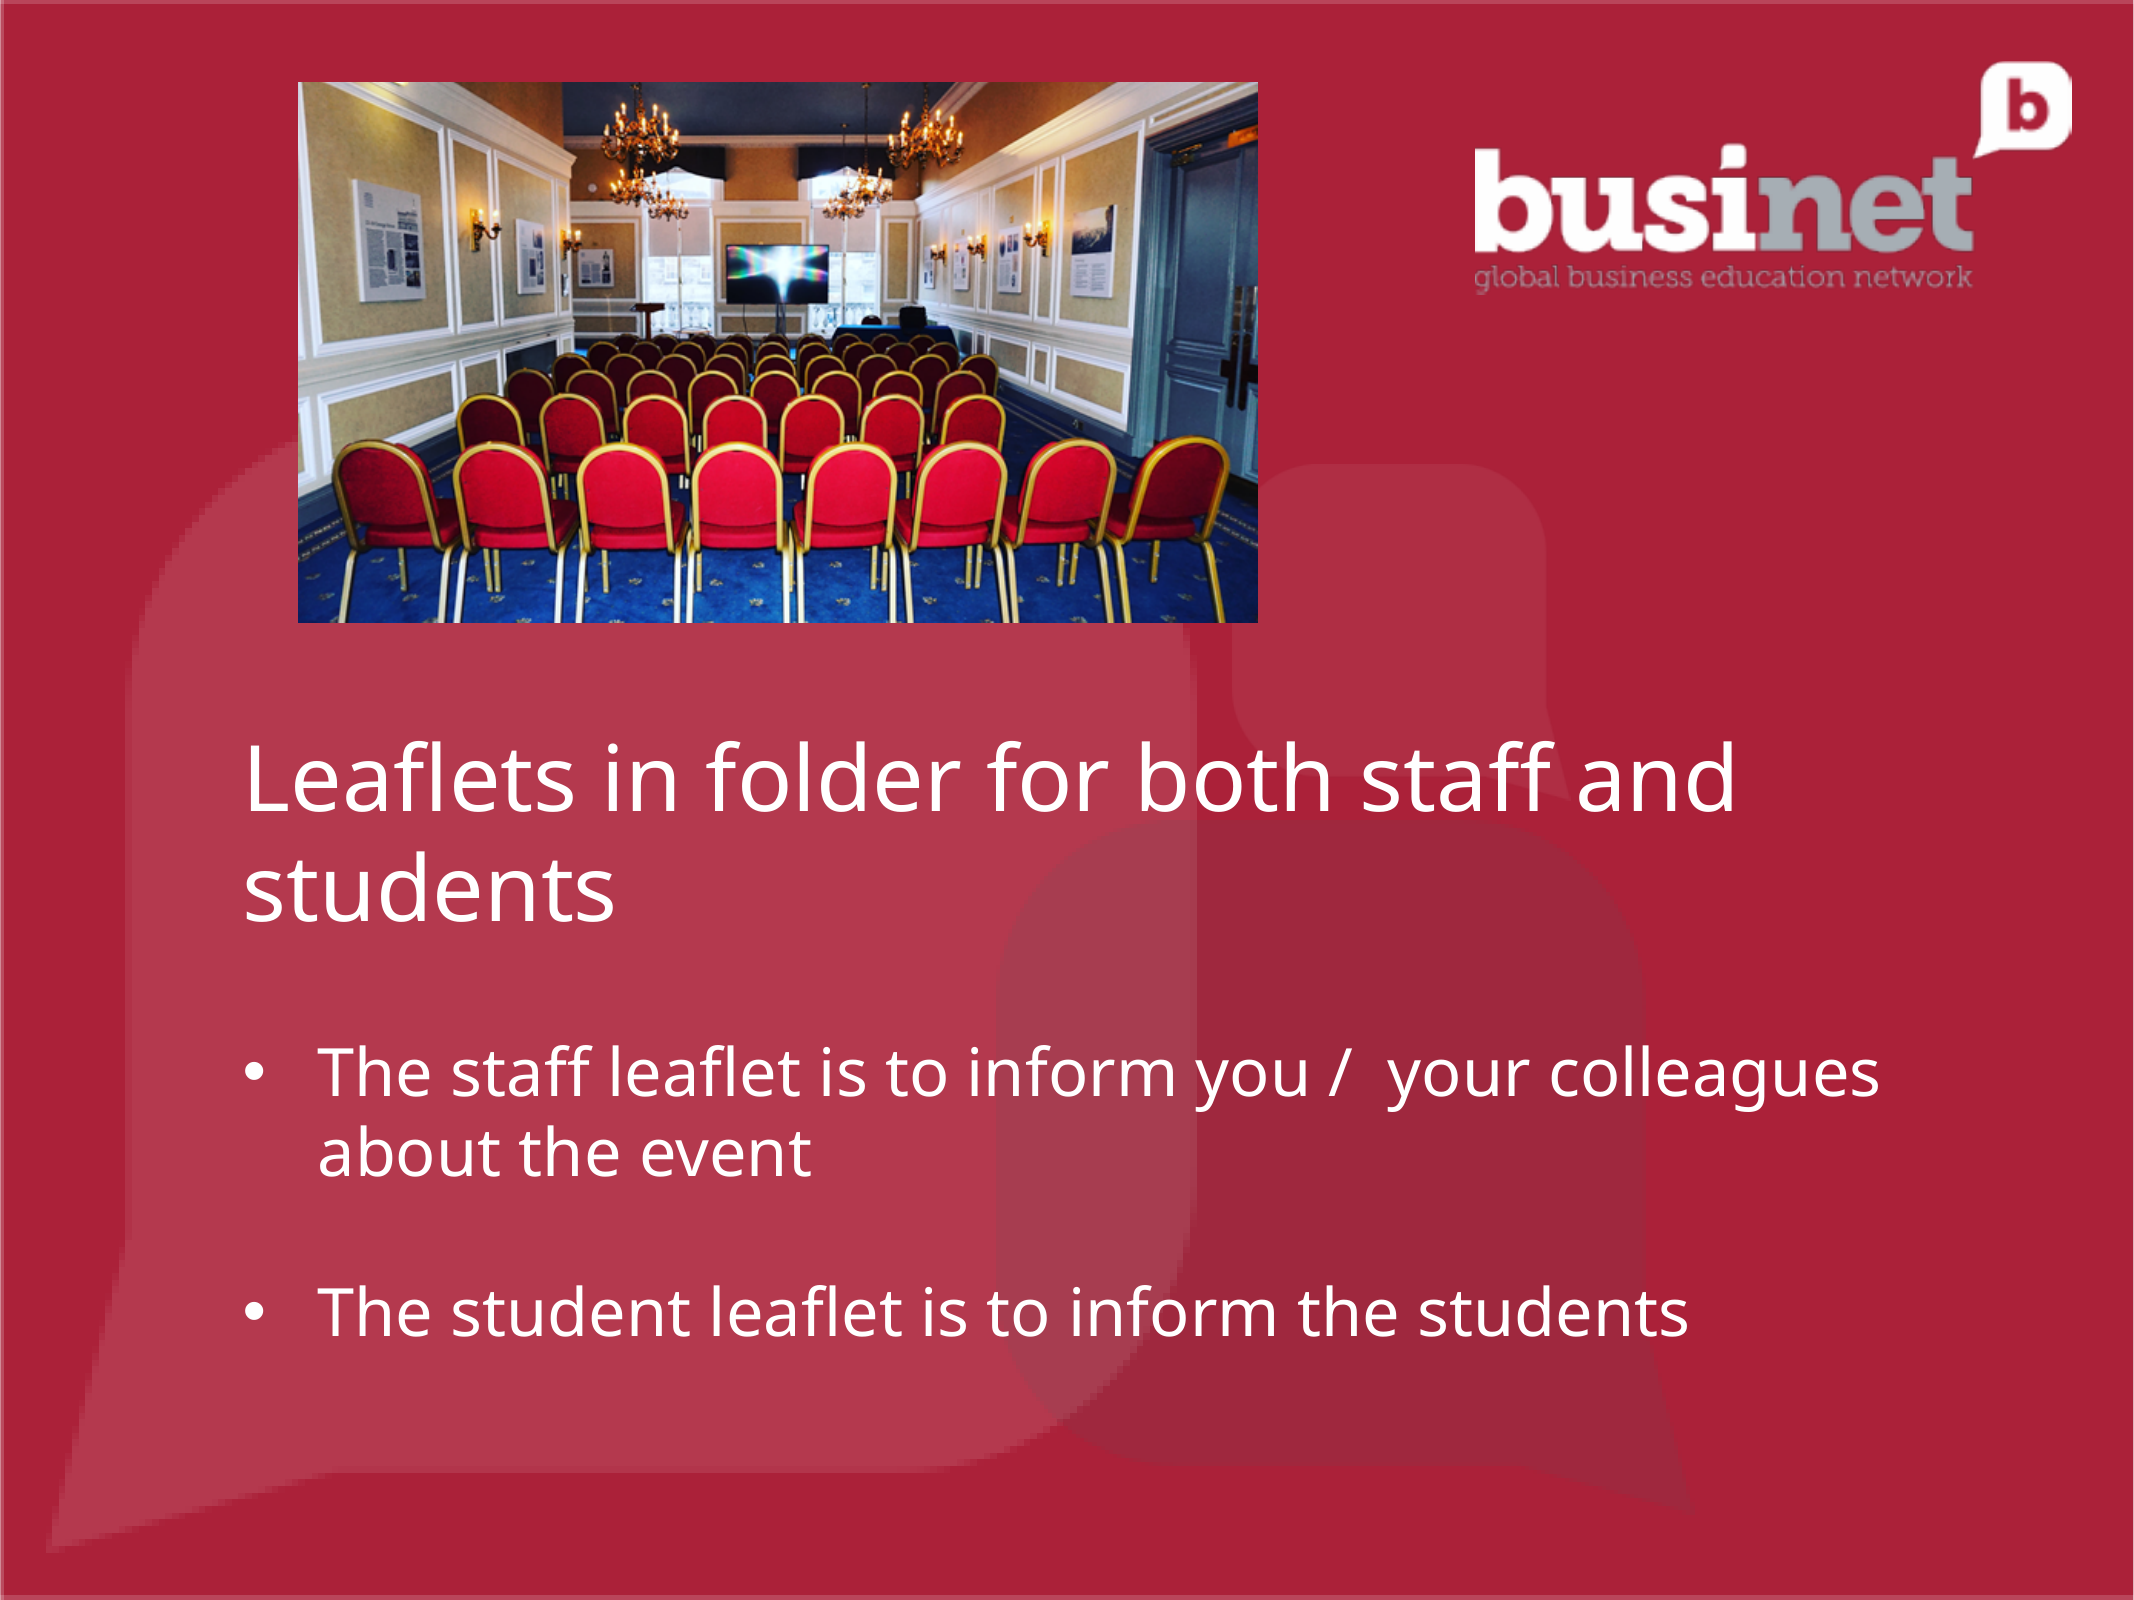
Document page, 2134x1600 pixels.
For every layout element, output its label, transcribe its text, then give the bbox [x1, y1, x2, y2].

text_box Leaflets in folder for both staff and students The staff leaflet is to inform you / your colleagues about the event The student leaflet is to inform the students [228, 622, 2036, 1358]
picture [0, 0, 2134, 1600]
